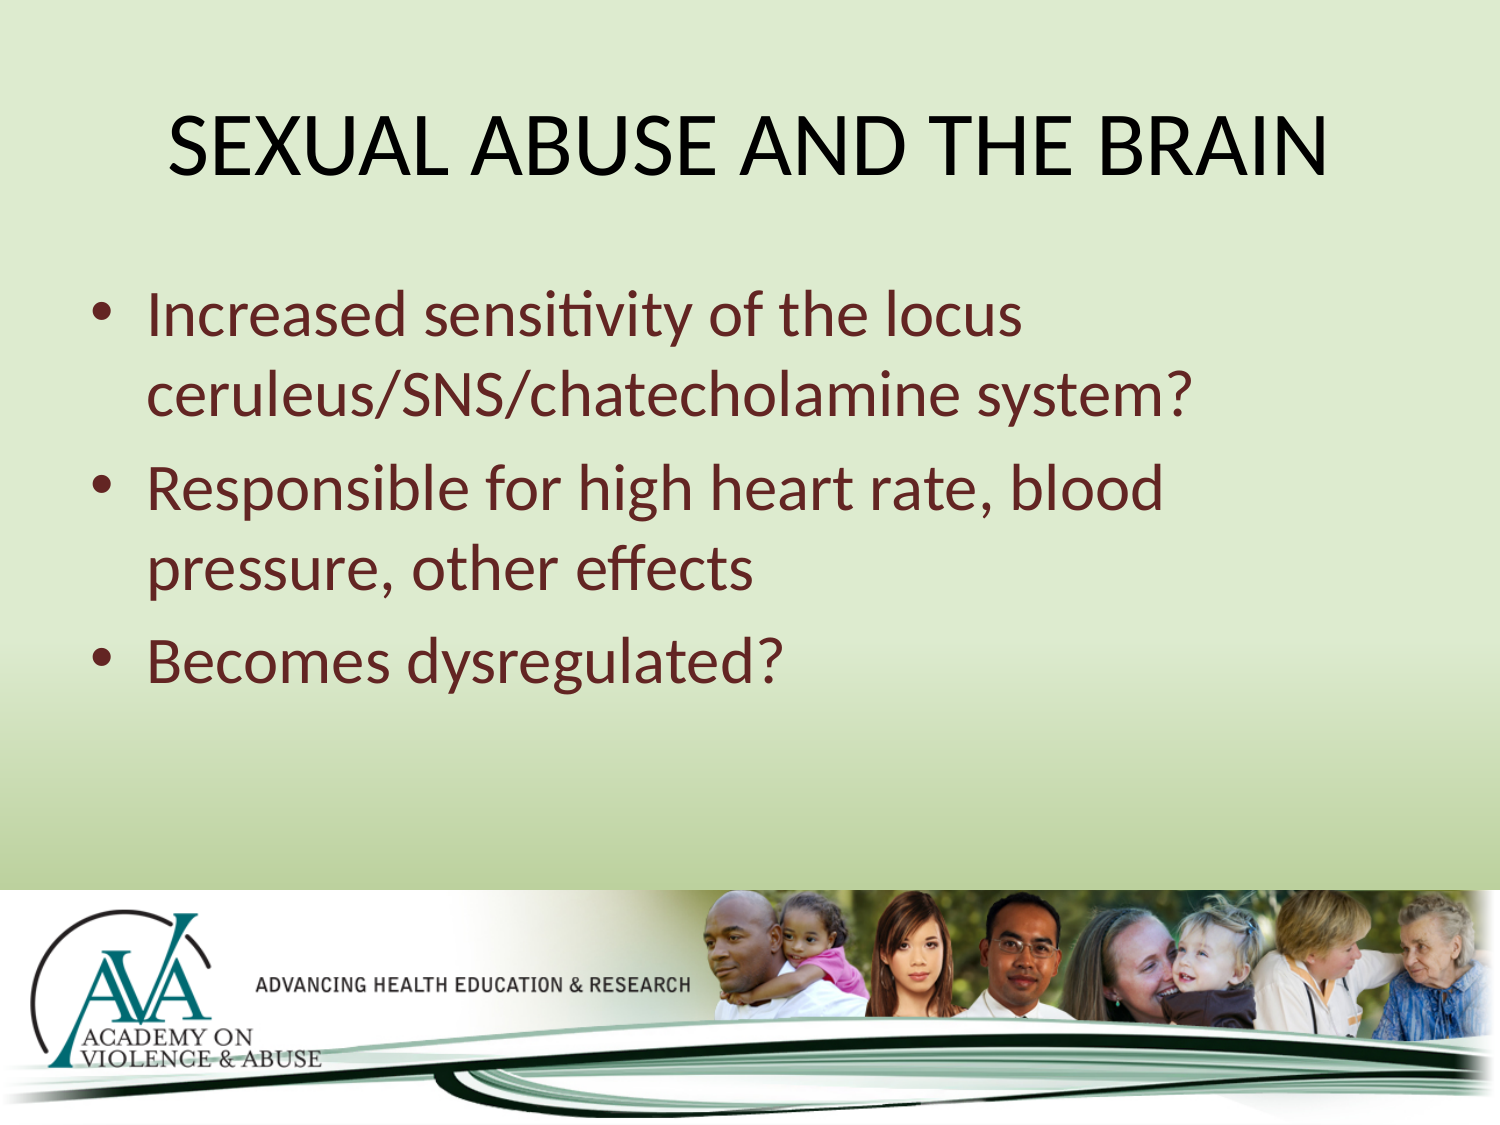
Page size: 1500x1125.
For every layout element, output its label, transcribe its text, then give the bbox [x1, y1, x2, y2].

list Increased sensitivity of the locus ceruleus/SNS/chatecholamine system? Responsible for high heart rate, blood pressure, other effects Becomes dysregulated? [75, 262, 1425, 1005]
picture [0, 890, 1500, 1125]
title SEXUAL ABUSE AND THE BRAIN [75, 45, 1425, 233]
